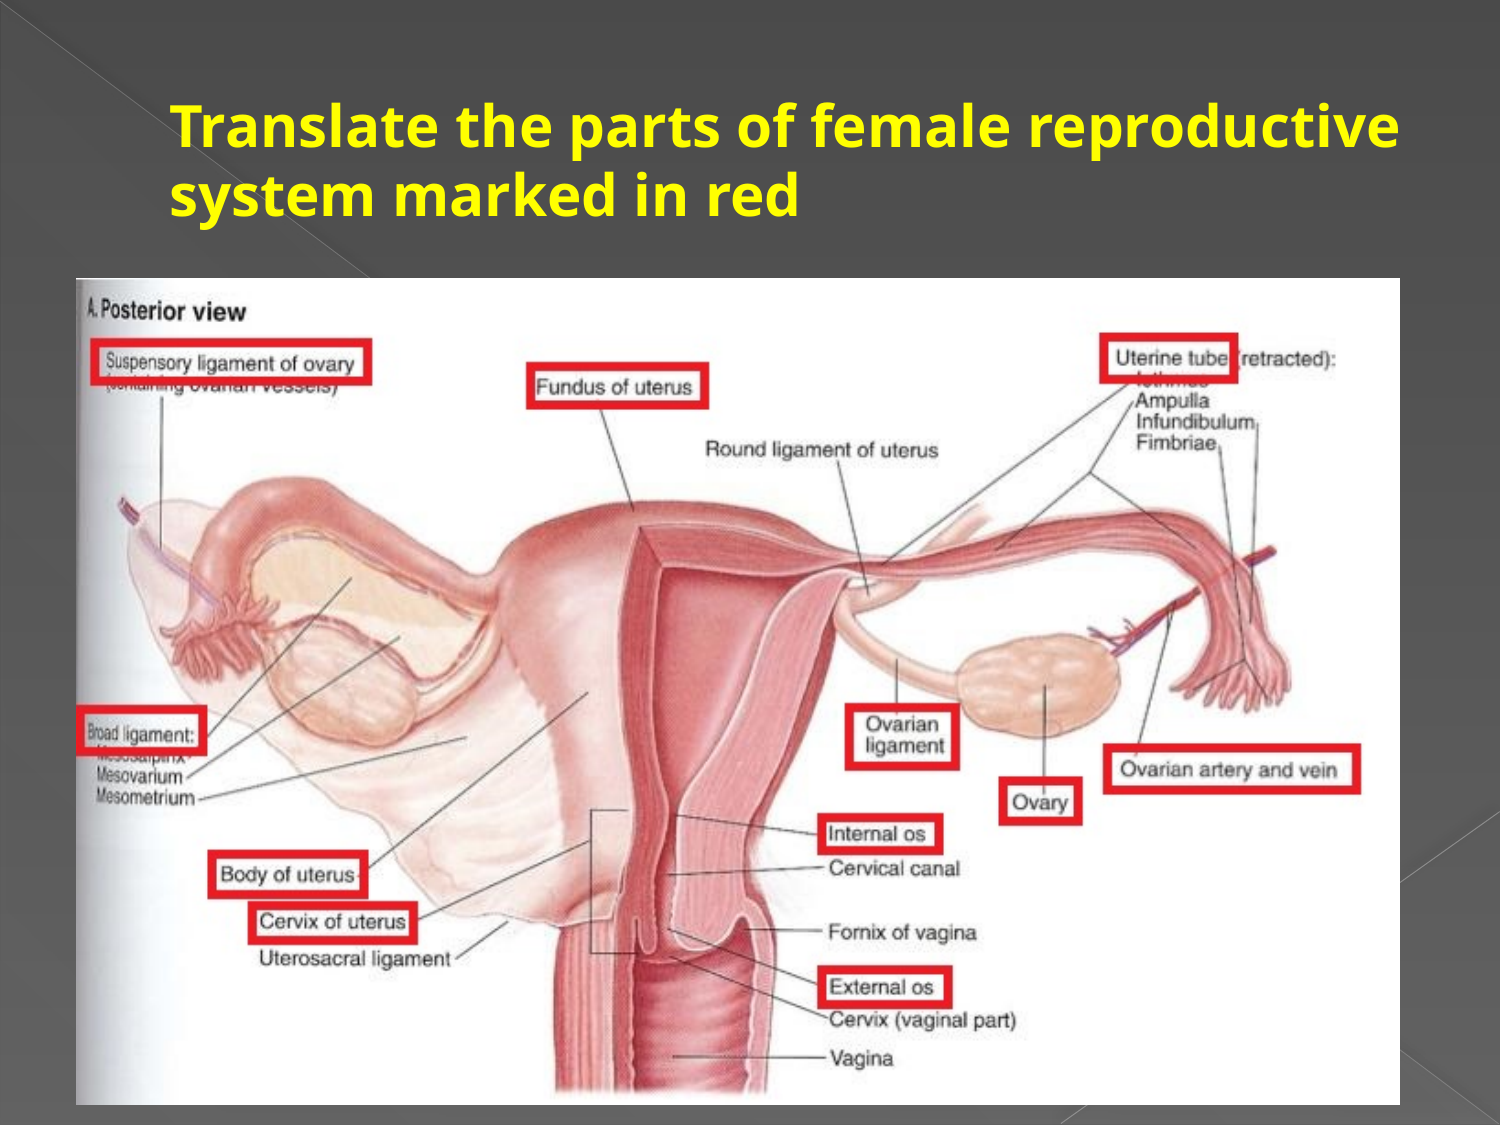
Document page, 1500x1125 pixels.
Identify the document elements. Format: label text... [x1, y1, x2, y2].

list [76, 278, 1400, 1105]
title Translate the parts of female reproductive system marked in red [75, 43, 1425, 274]
